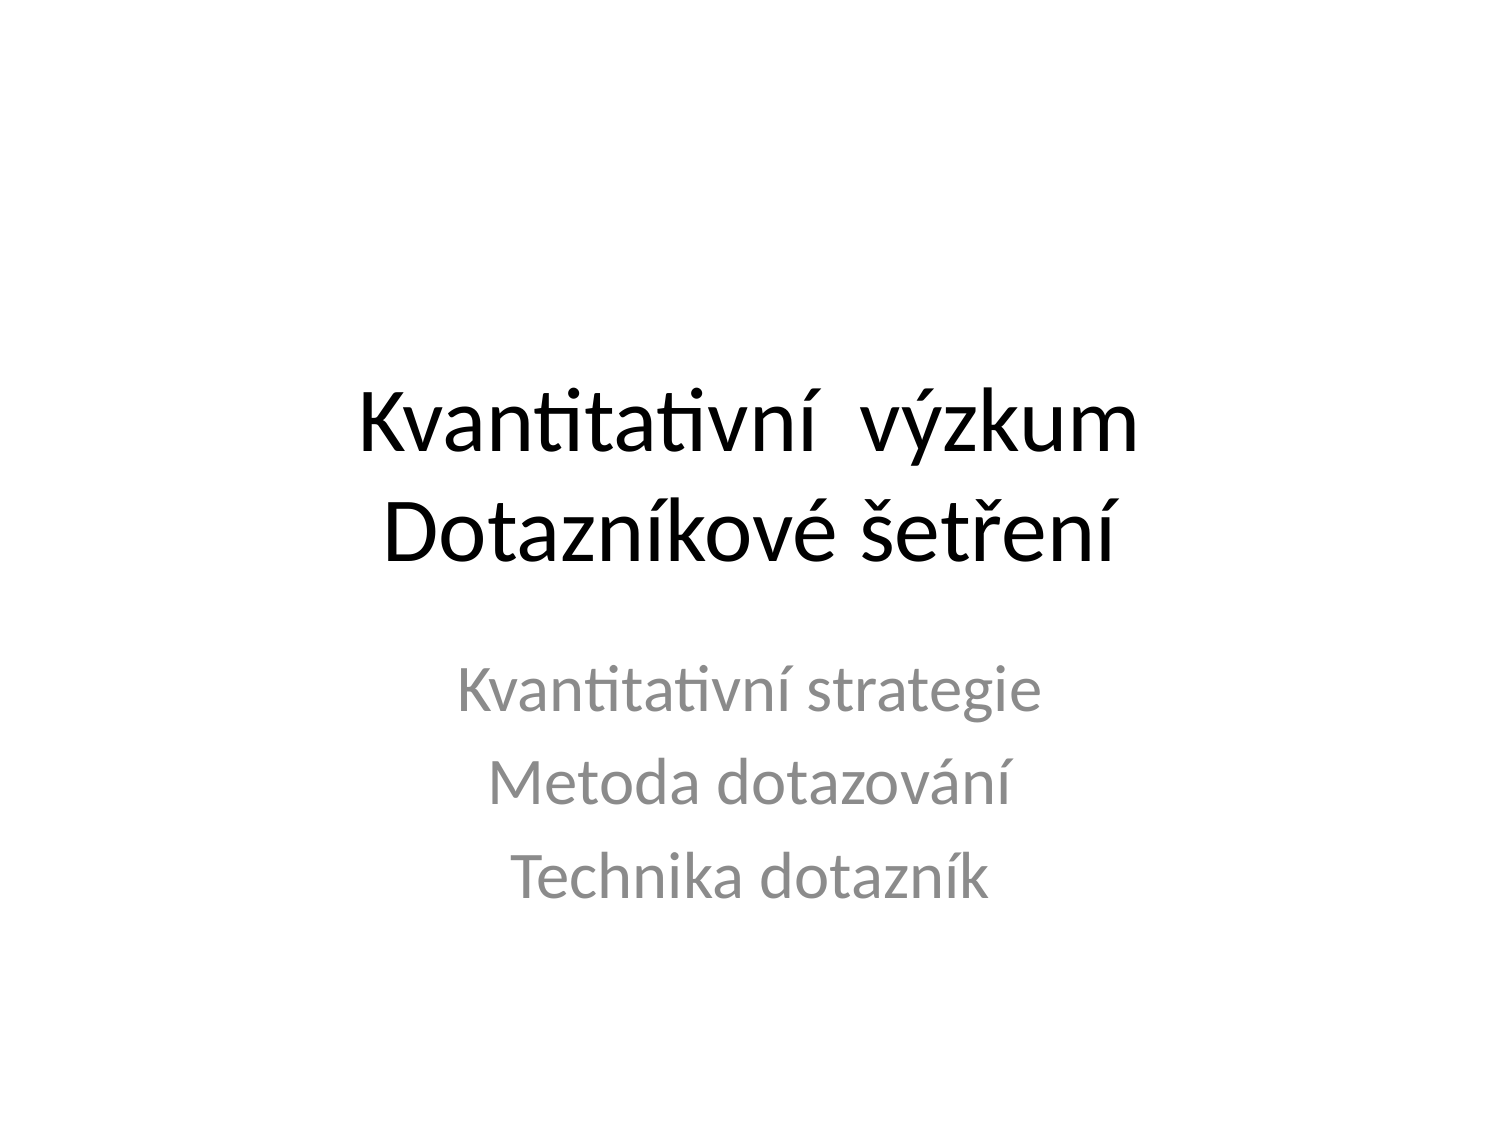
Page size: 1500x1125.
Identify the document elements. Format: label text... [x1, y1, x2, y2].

subtitle Kvantitativní strategie Metoda dotazování Technika dotazník [225, 637, 1275, 925]
title Kvantitativní výzkum Dotazníkové šetření [112, 349, 1388, 591]
